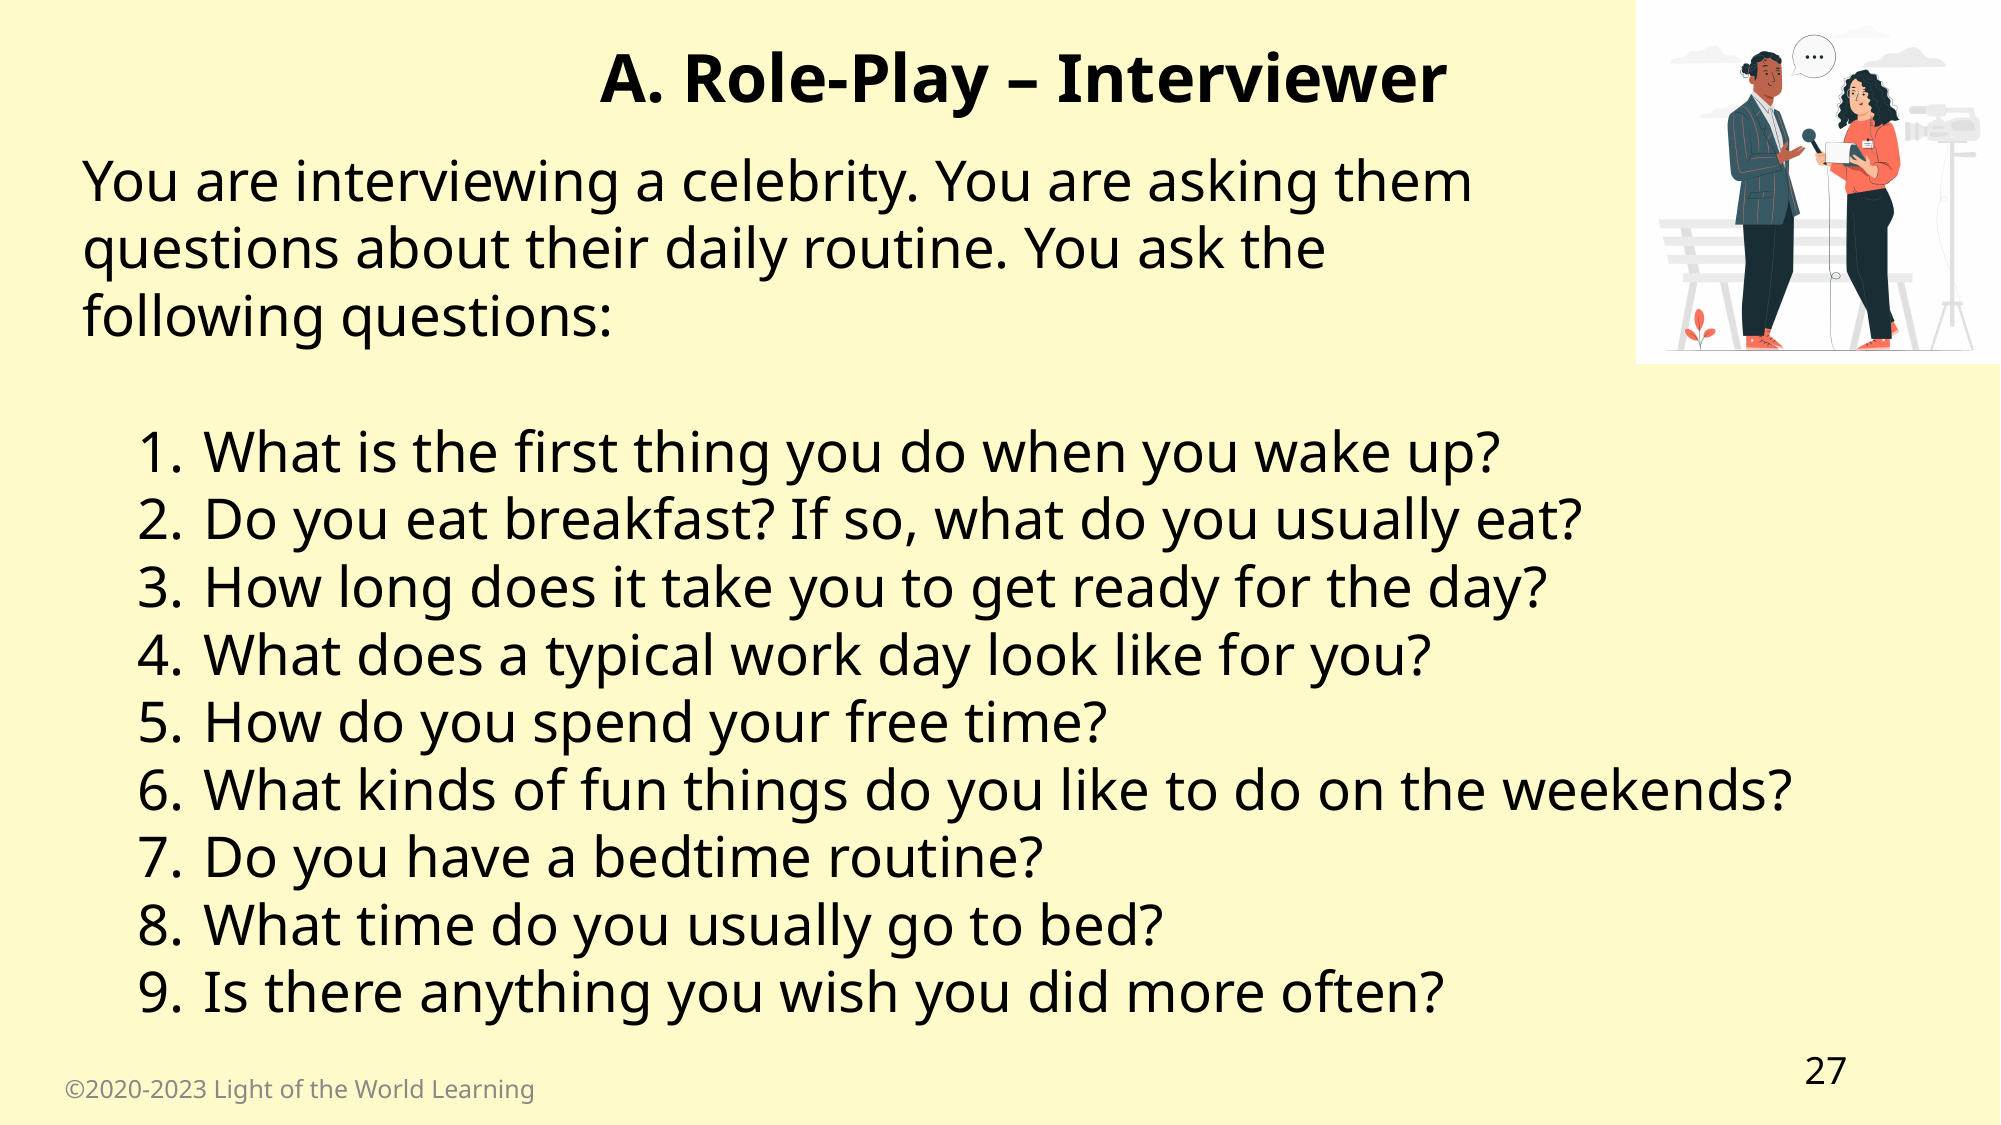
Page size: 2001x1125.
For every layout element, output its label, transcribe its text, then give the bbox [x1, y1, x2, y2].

footer ©2020-2023 Light of the World Learning [49, 1071, 588, 1106]
text_box A. Role-Play – Interviewer [25, 3, 1631, 130]
picture [1635, 0, 2000, 364]
text_box What is the first thing you do when you wake up? Do you eat breakfast? If so, what do you usually eat? How long does it take you to get ready for the day? What does a typical work day look like for you? How do you spend your free time? What kinds of fun things do you like to do on the weekends? Do you have a bedtime routine? What time do you usually go to bed? Is there anything you wish you did more often? [38, 333, 1988, 1039]
slide_number 27 [1412, 1042, 1863, 1103]
text_box You are interviewing a celebrity. You are asking them questions about their daily routine. You ask the following questions: [67, 129, 1599, 363]
